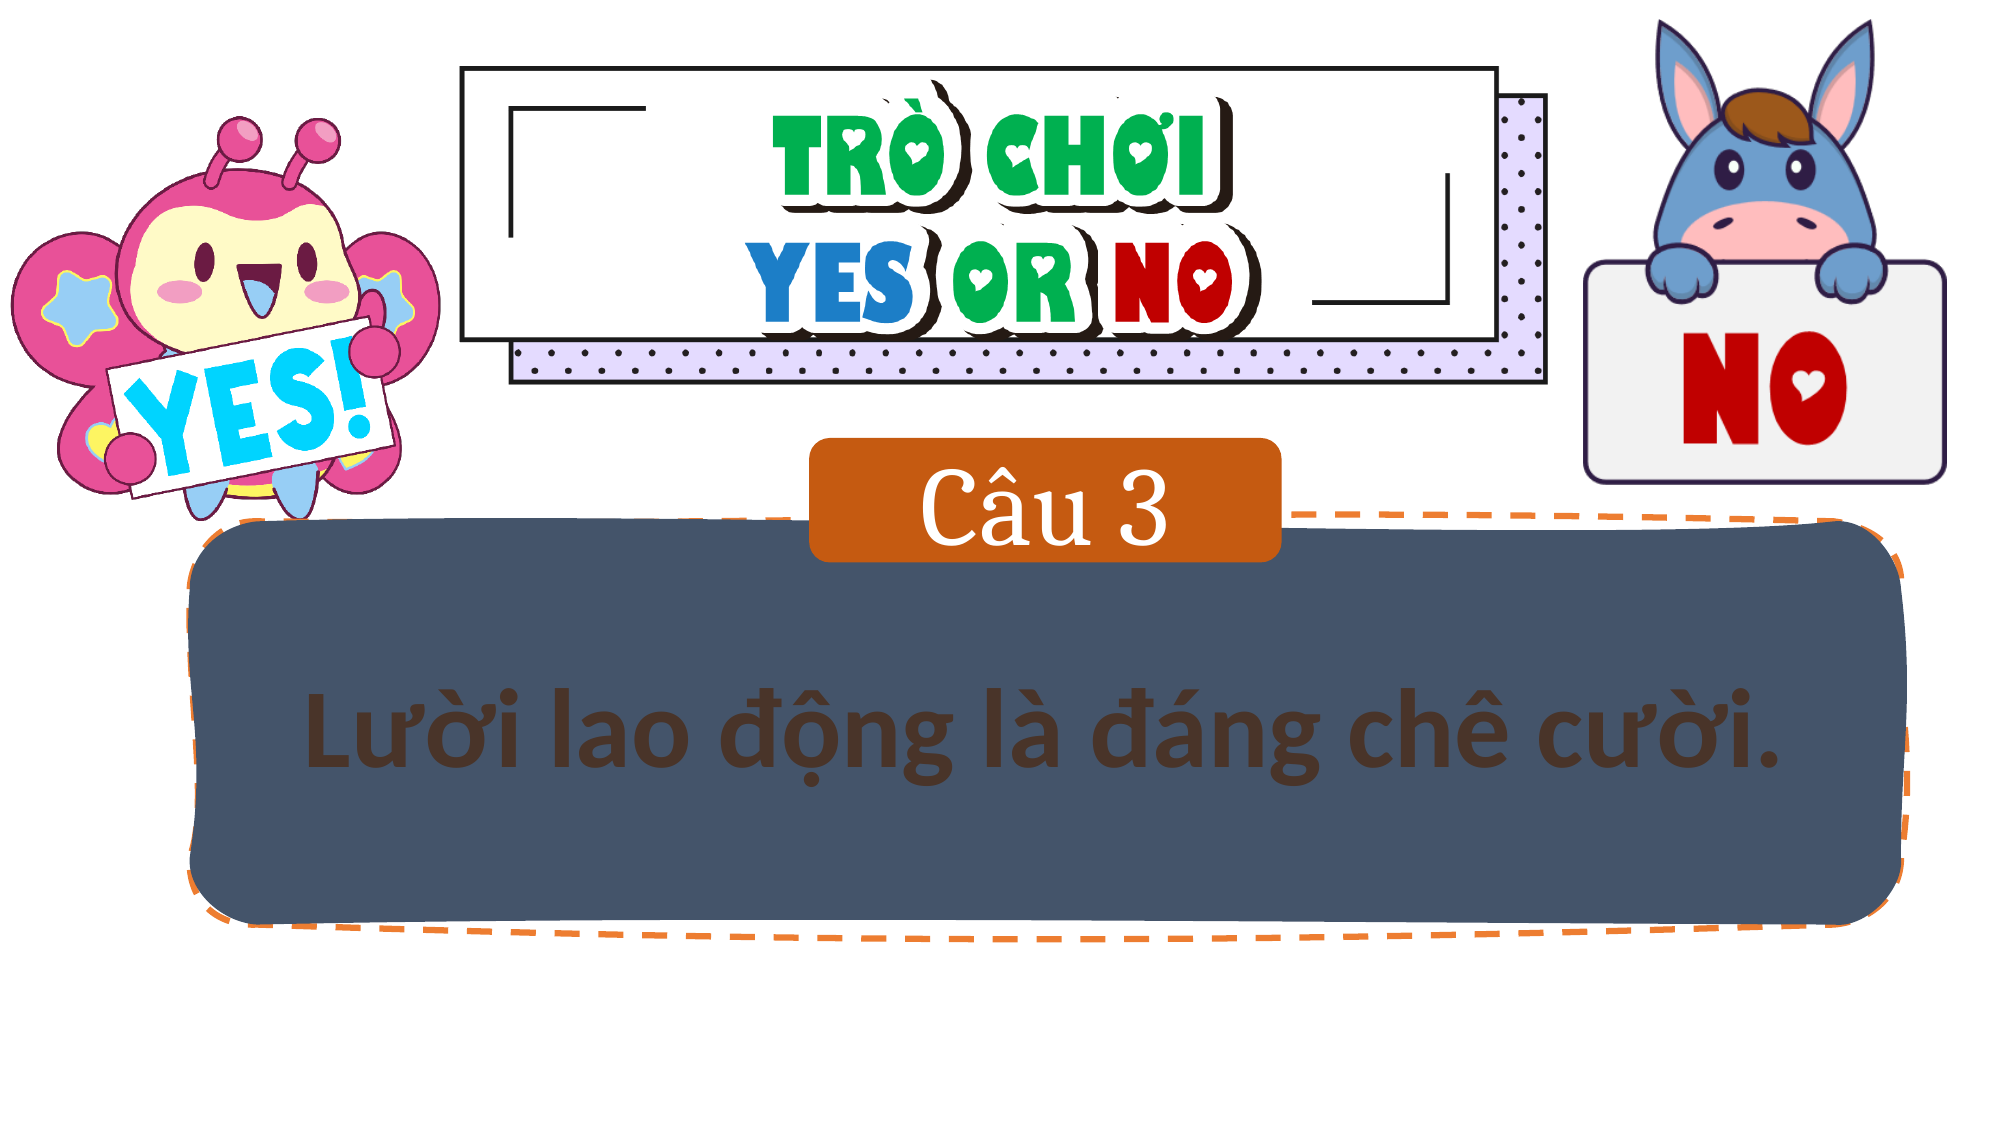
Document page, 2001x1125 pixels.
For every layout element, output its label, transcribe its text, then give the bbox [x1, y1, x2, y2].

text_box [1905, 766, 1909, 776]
text_box Câu 3 [808, 436, 1283, 564]
picture [1583, 19, 1947, 563]
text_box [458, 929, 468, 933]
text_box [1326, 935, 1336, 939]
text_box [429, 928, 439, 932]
text_box Lười lao động là đáng chê cười. [188, 518, 1908, 929]
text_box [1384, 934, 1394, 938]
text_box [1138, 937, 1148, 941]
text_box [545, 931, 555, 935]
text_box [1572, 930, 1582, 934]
picture [0, 57, 1548, 521]
